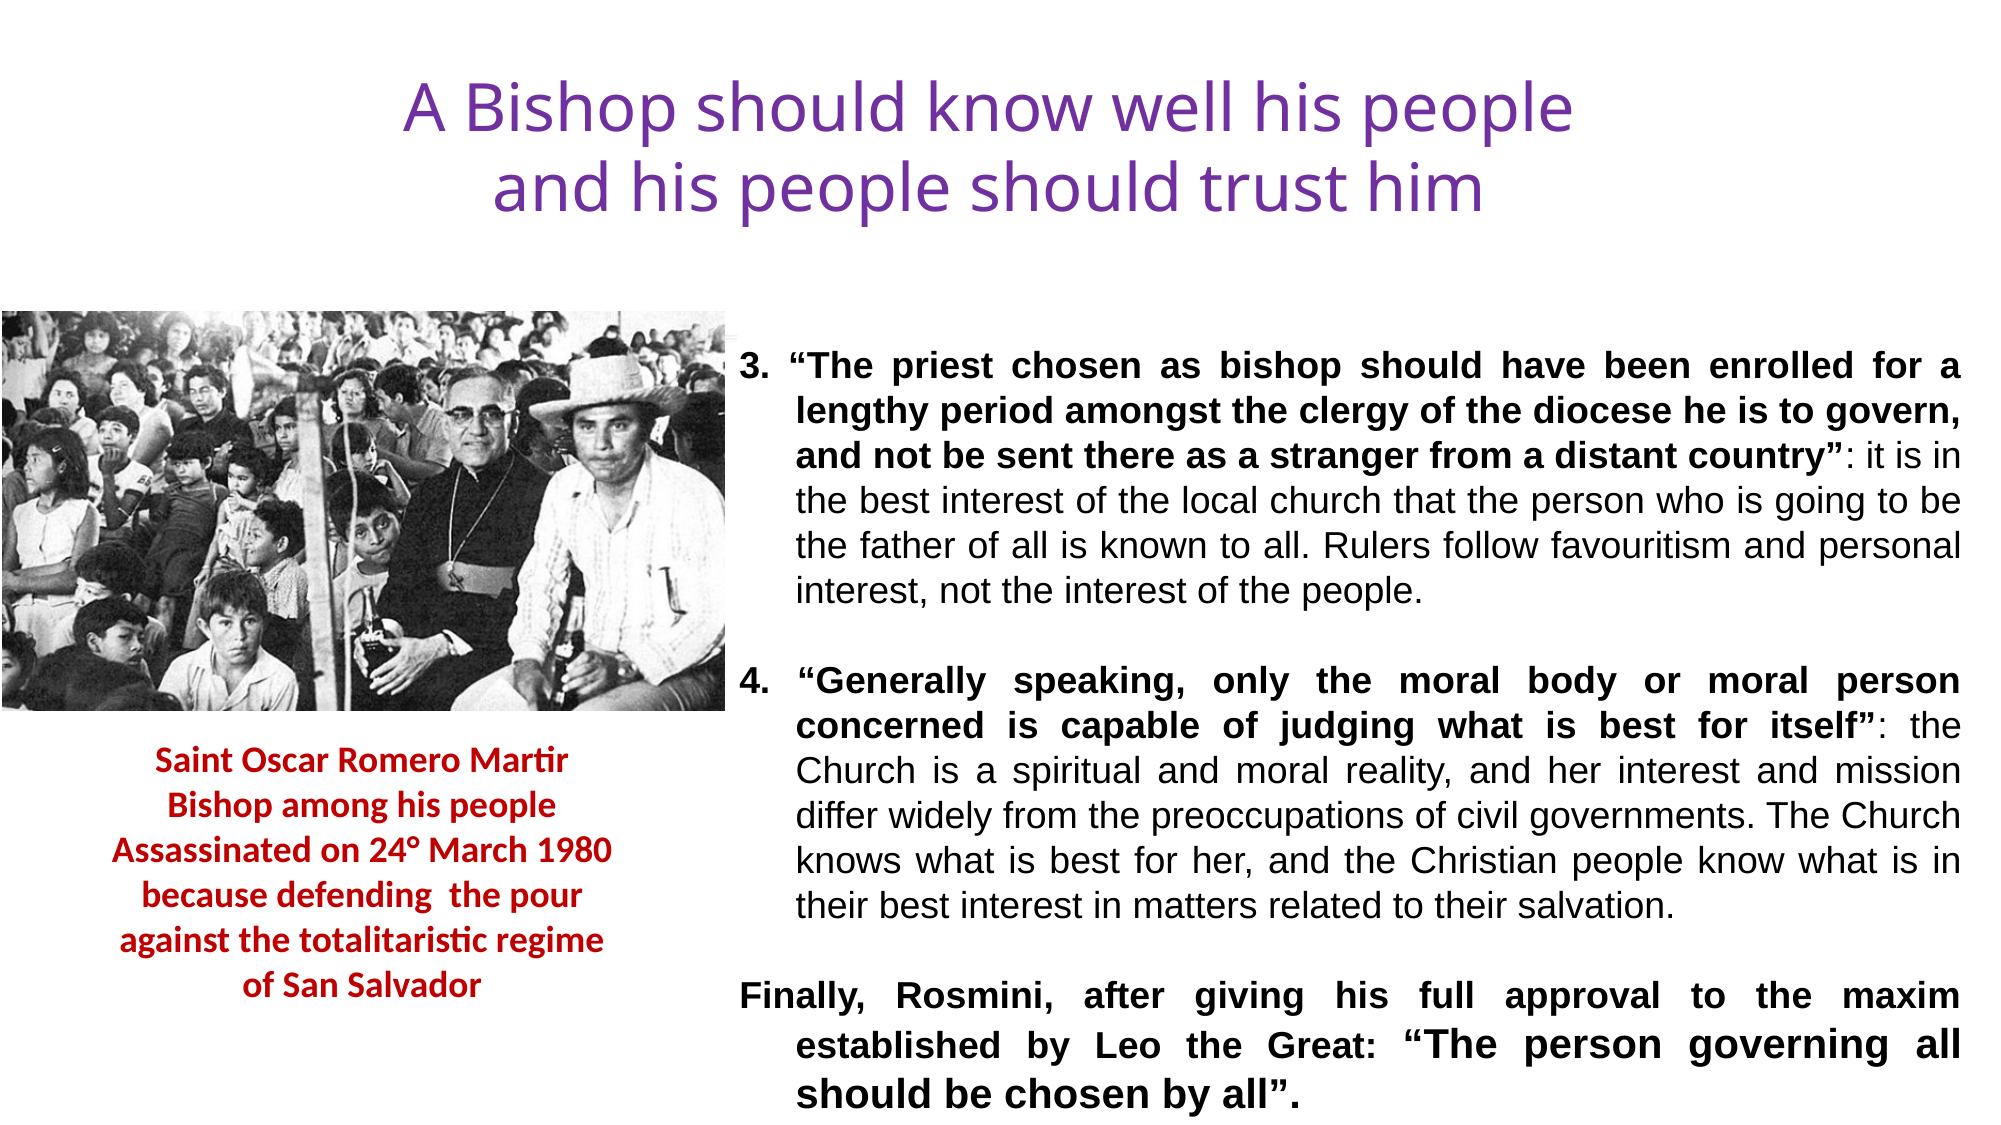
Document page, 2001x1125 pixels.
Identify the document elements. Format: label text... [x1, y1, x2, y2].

text_box 3. “The priest chosen as bishop should have been enrolled for a lengthy period amongst the clergy of the diocese he is to govern, and not be sent there as a stranger from a distant country”: it is in the best interest of the local church that the person who is going to be the father of all is known to all. Rulers follow favouritism and personal interest, not the interest of the people. 4. “Generally speaking, only the moral body or moral person concerned is capable of judging what is best for itself”: the Church is a spiritual and moral reality, and her interest and mission differ widely from the preoccupations of civil governments. The Church knows what is best for her, and the Christian people know what is in their best interest in matters related to their salvation. Finally, Rosmini, after giving his full approval to the maxim established by Leo the Great: “The person governing all should be chosen by all”. [724, 334, 1977, 1124]
text_box A Bishop should know well his people and his people should trust him [23, 57, 1958, 233]
text_box Saint Oscar Romero Martir Bishop among his people Assassinated on 24° March 1980 because defending the pour against the totalitaristic regime of San Salvador [0, 727, 725, 1013]
picture [2, 311, 725, 711]
